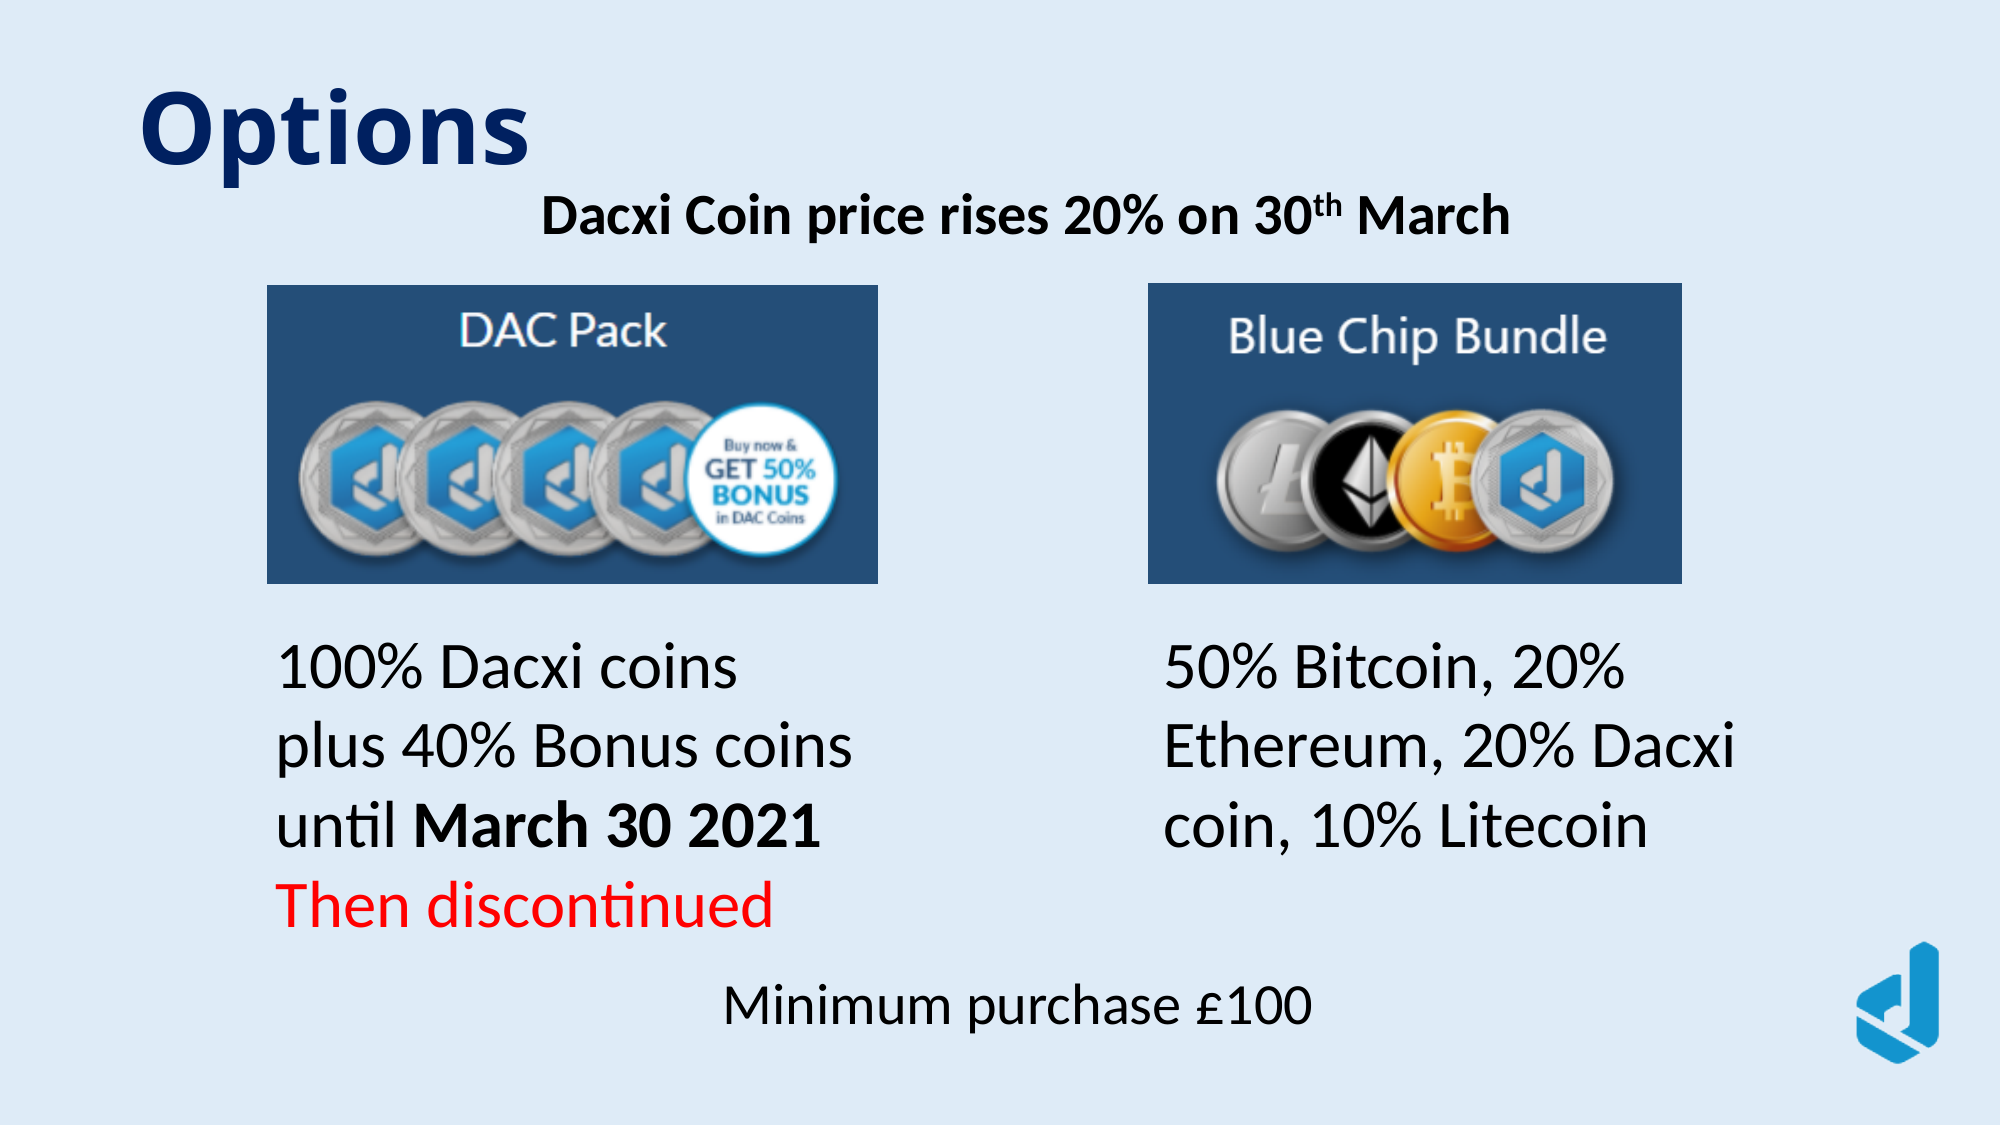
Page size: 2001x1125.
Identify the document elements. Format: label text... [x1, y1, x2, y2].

text_box 50% Bitcoin, 20% Ethereum, 20% Dacxi coin, 10% Litecoin [1148, 613, 1766, 914]
text_box 100% Dacxi coins plus 40% Bonus coins until March 30 2021 Then discontinued [260, 613, 878, 949]
text_box Minimum purchase £100 [708, 958, 1329, 1044]
picture [267, 285, 878, 584]
picture [1835, 925, 1961, 1081]
text_box Options [122, 44, 1899, 195]
text_box Dacxi Coin price rises 20% on 30th March [526, 168, 1527, 254]
picture [1148, 283, 1682, 584]
